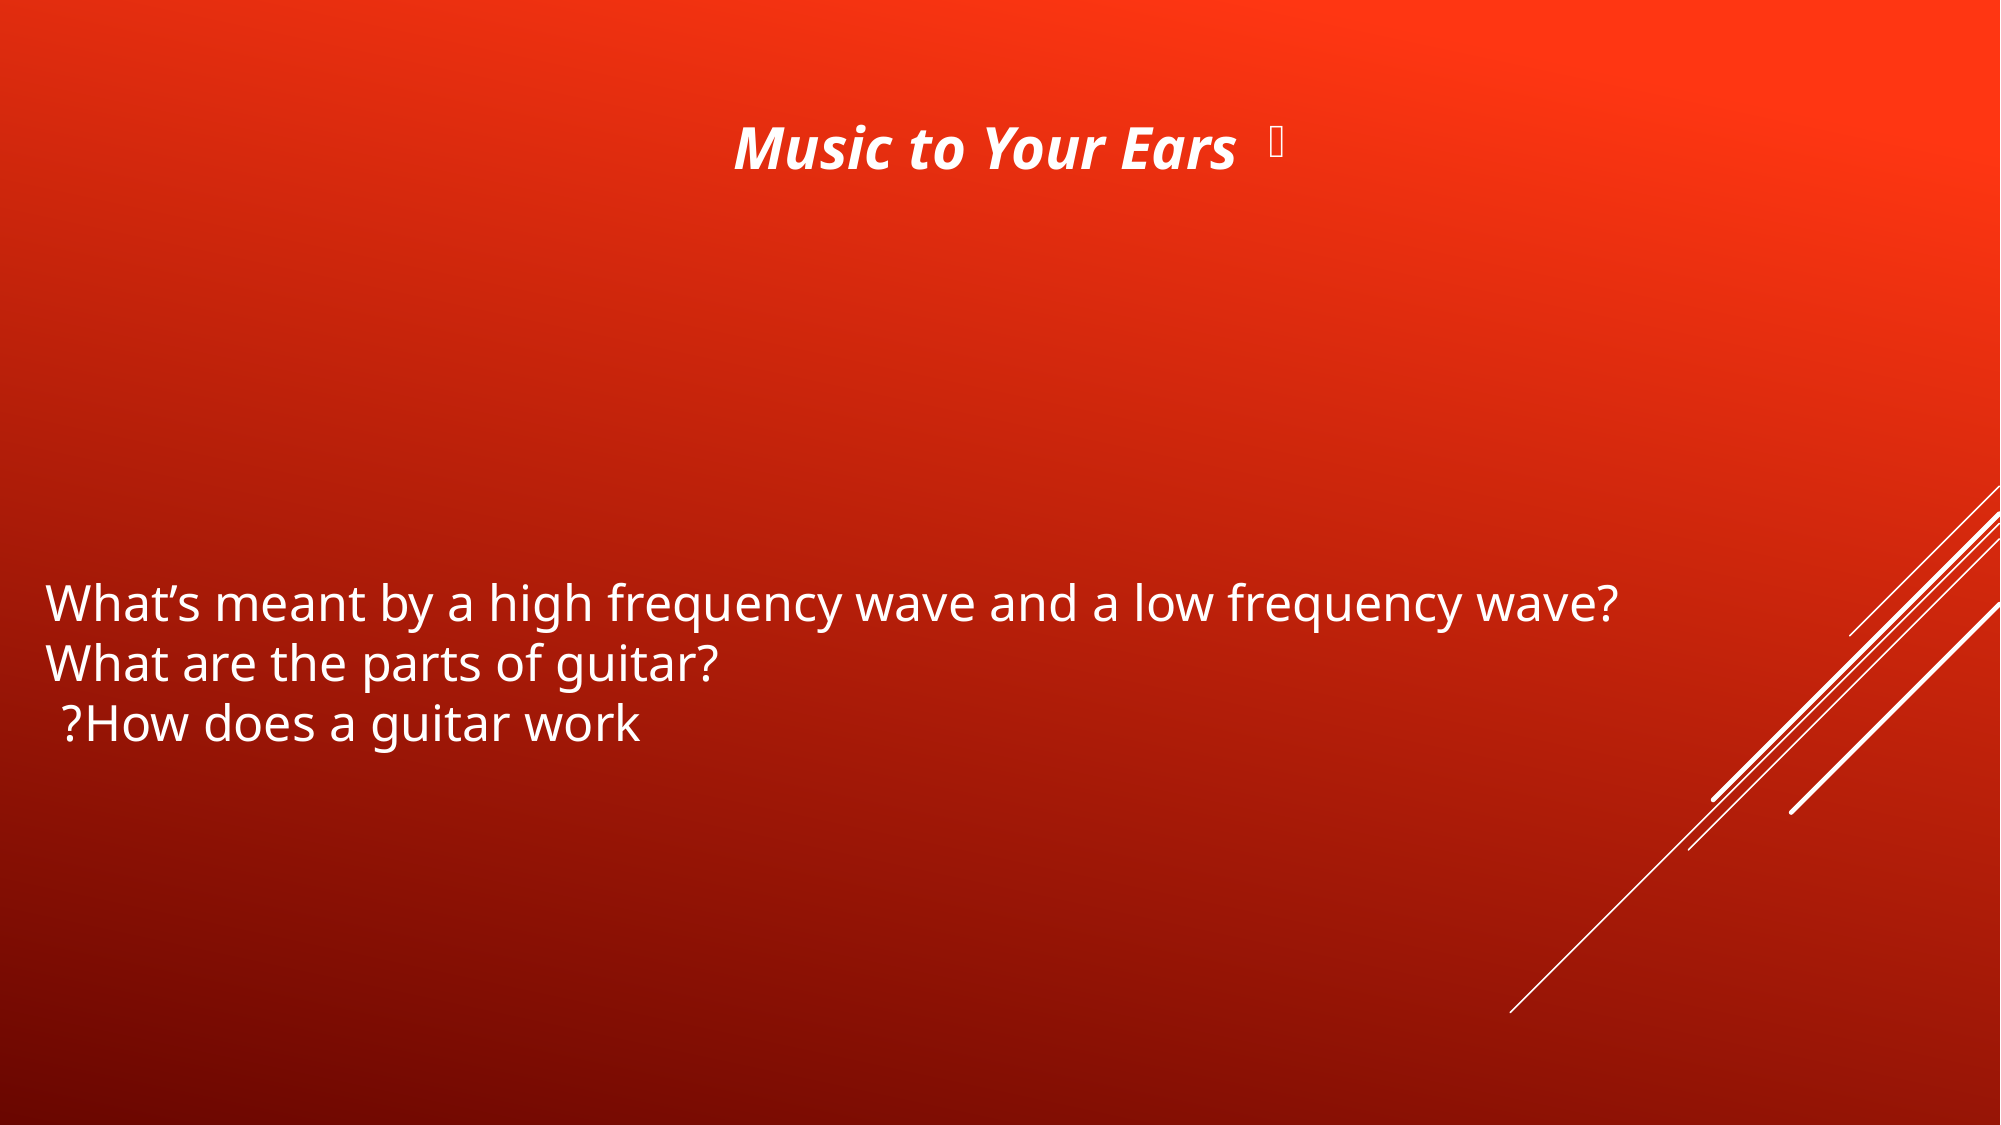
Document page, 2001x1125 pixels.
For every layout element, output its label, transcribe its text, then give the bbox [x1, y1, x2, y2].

list Music to Your Ears [112, 27, 1907, 266]
title What’s meant by a high frequency wave and a low frequency wave? What are the parts of guitar? How does a guitar work? [30, 247, 1652, 1076]
